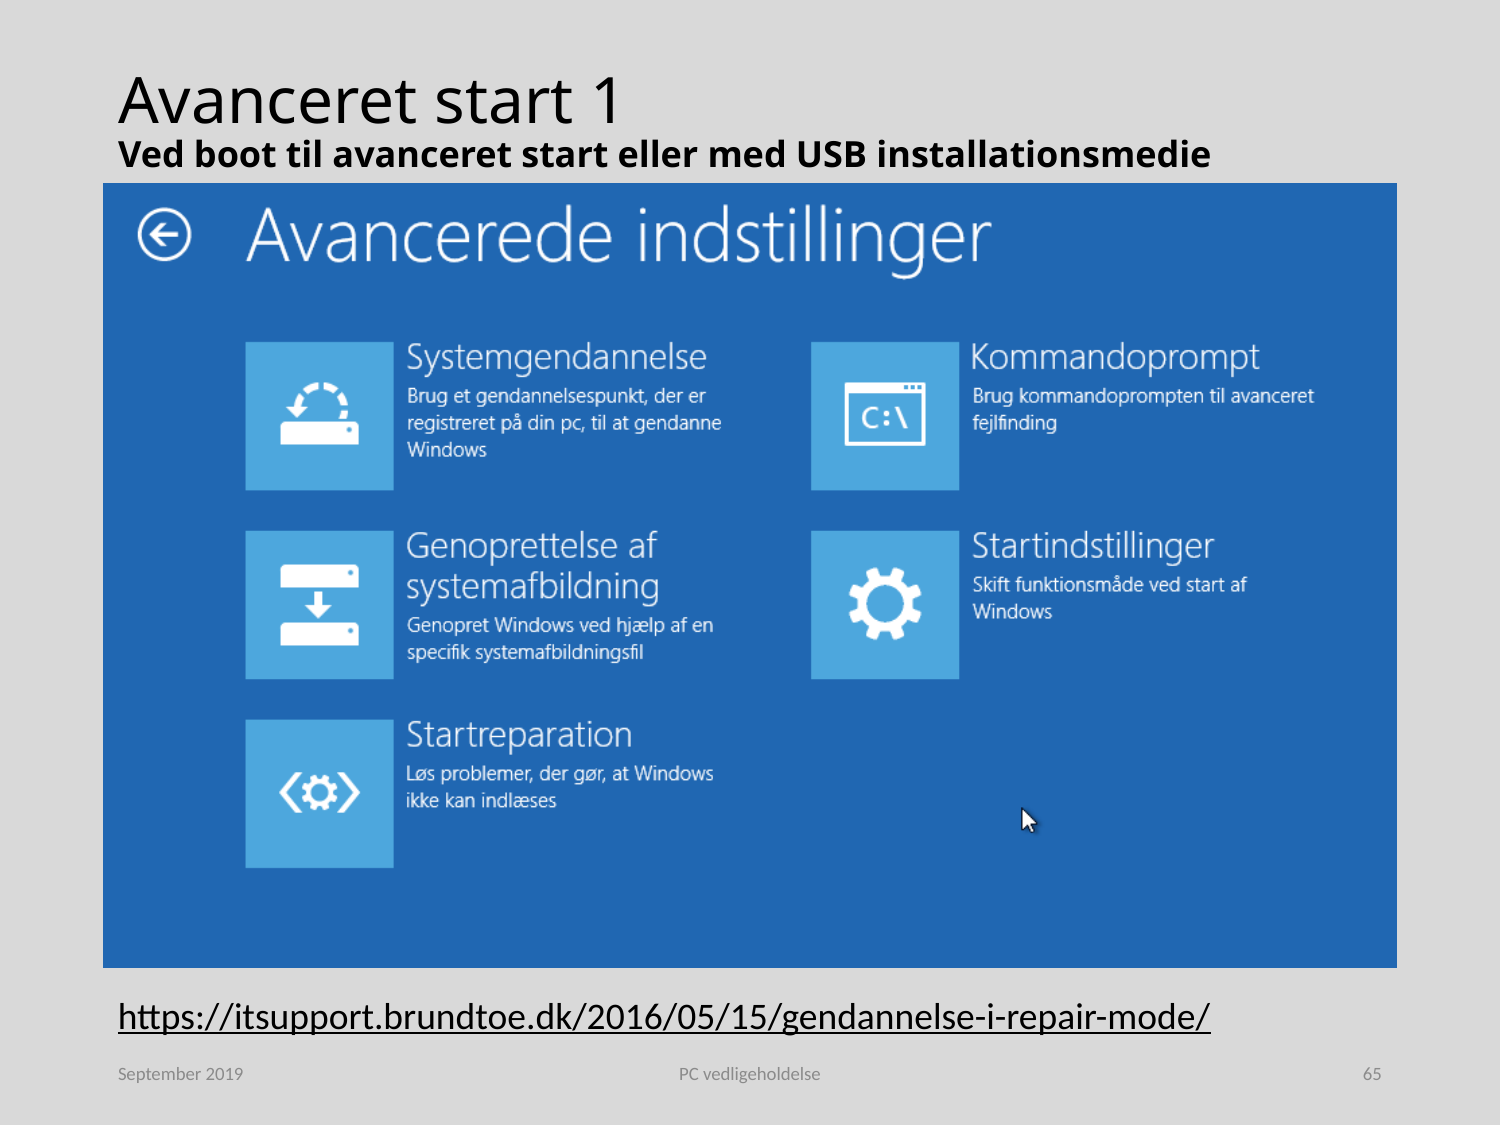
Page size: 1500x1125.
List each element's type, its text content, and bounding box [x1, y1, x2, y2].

text_box https://itsupport.brundtoe.dk/2016/05/15/gendannelse-i-repair-mode/ [103, 984, 1397, 1045]
title Avanceret start 1 Ved boot til avanceret start eller med USB installationsmedie [103, 59, 1397, 183]
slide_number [103, 1045, 441, 1103]
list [103, 183, 1397, 968]
footer PC vedligeholdelse [496, 1045, 1004, 1103]
slide_number 65 [1059, 1045, 1397, 1103]
